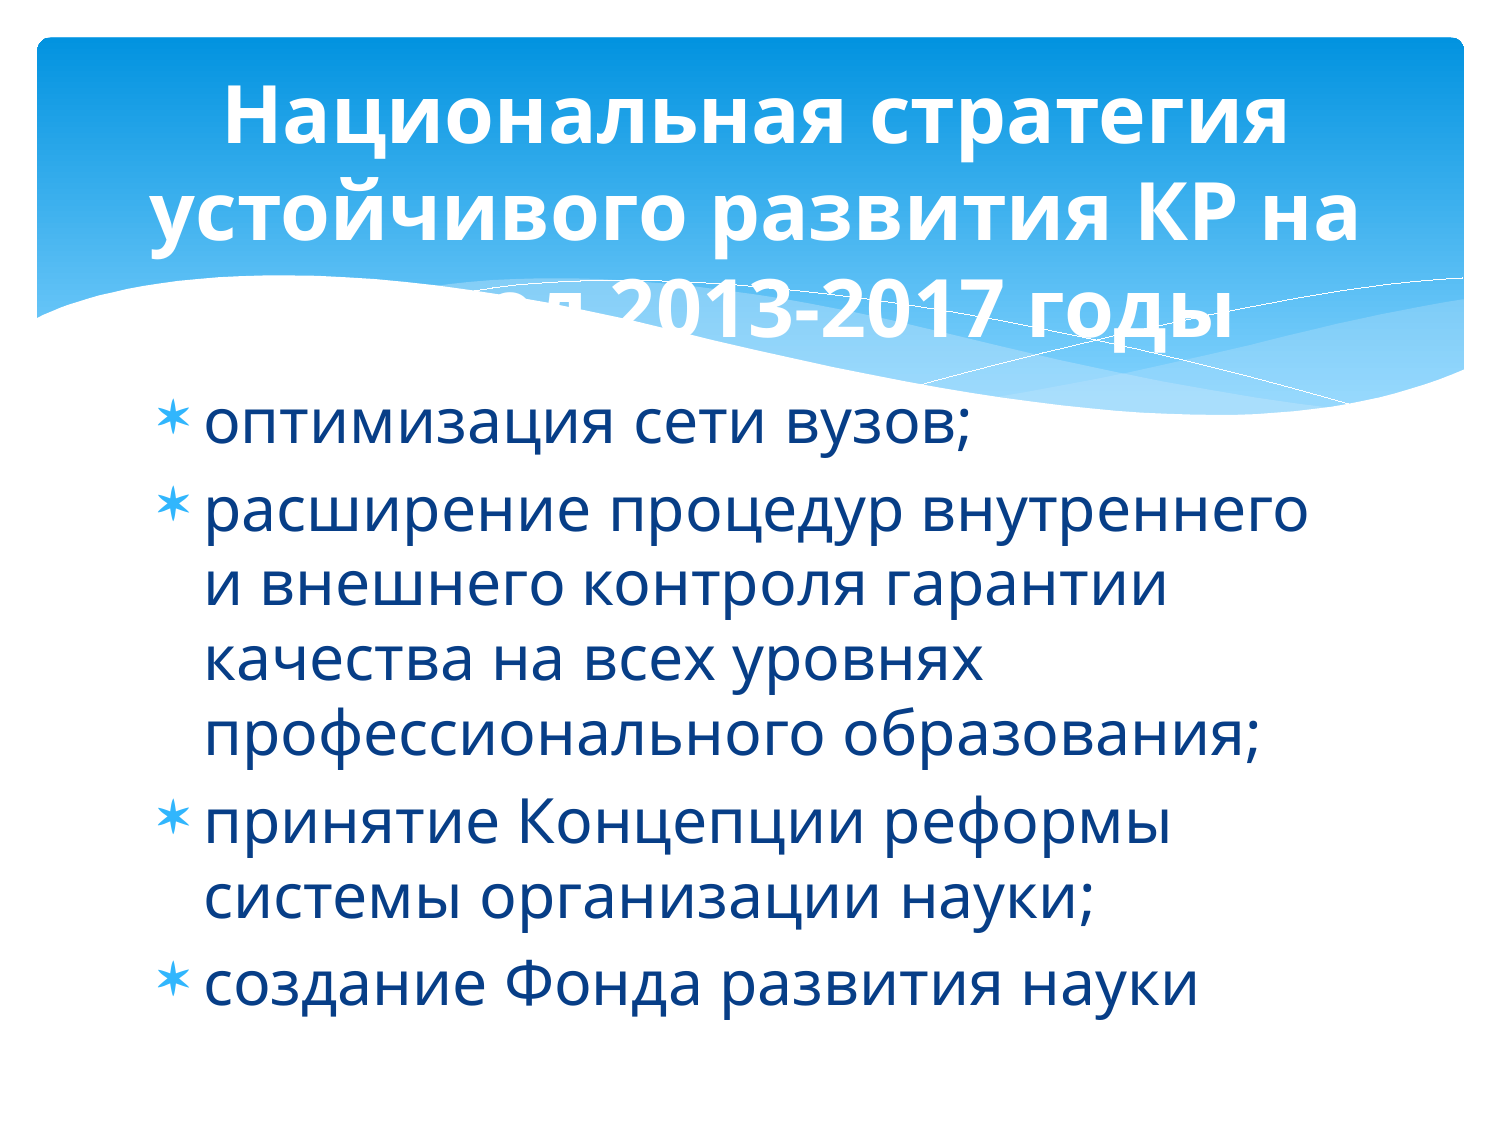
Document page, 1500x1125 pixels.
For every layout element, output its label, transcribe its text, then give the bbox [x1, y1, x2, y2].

list оптимизация сети вузов; расширение процедур внутреннего и внешнего контроля гарантии качества на всех уровнях профессионального образования; принятие Концепции реформы системы организации науки; создание Фонда развития науки [143, 373, 1359, 988]
title Национальная стратегия устойчивого развития КР на период 2013-2017 годы [88, 55, 1425, 362]
